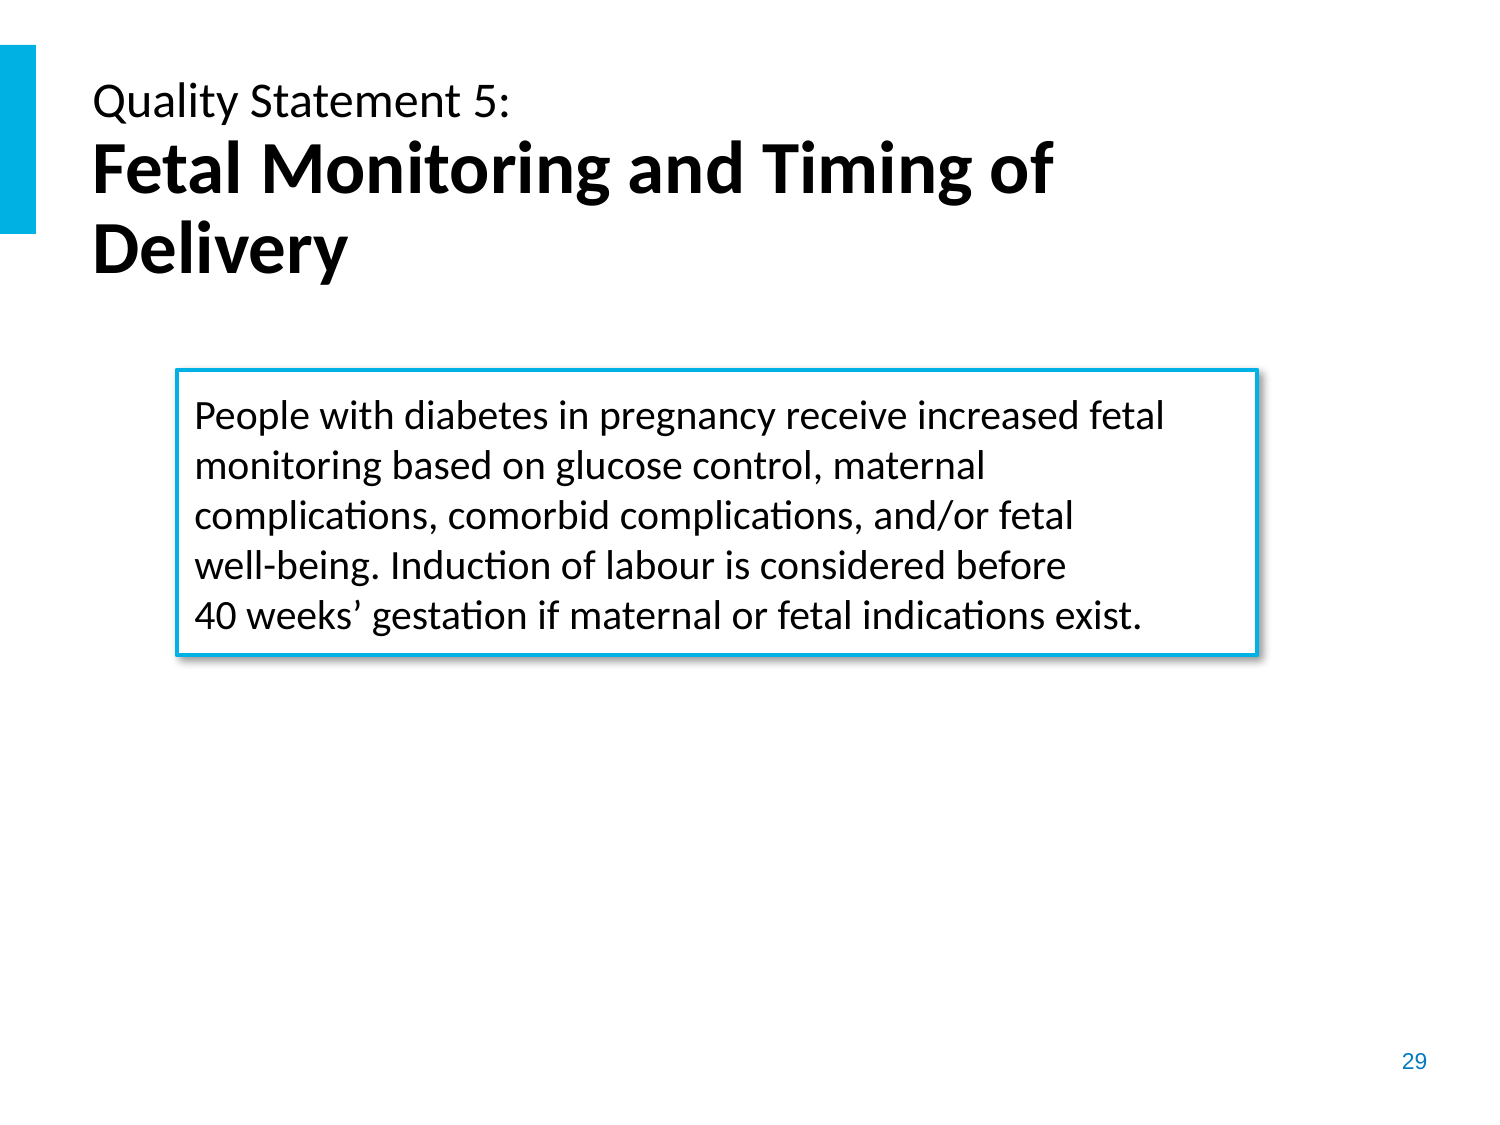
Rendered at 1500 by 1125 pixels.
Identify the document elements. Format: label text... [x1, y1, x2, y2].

text_box People with diabetes in pregnancy receive increased fetal monitoring based on glucose control, maternal complications, comorbid complications, and/or fetal well-being. Induction of labour is considered before 40 weeks’ gestation if maternal or fetal indications exist. [176, 369, 1258, 656]
title Quality Statement 5: Fetal Monitoring and Timing of Delivery [77, 66, 1092, 211]
